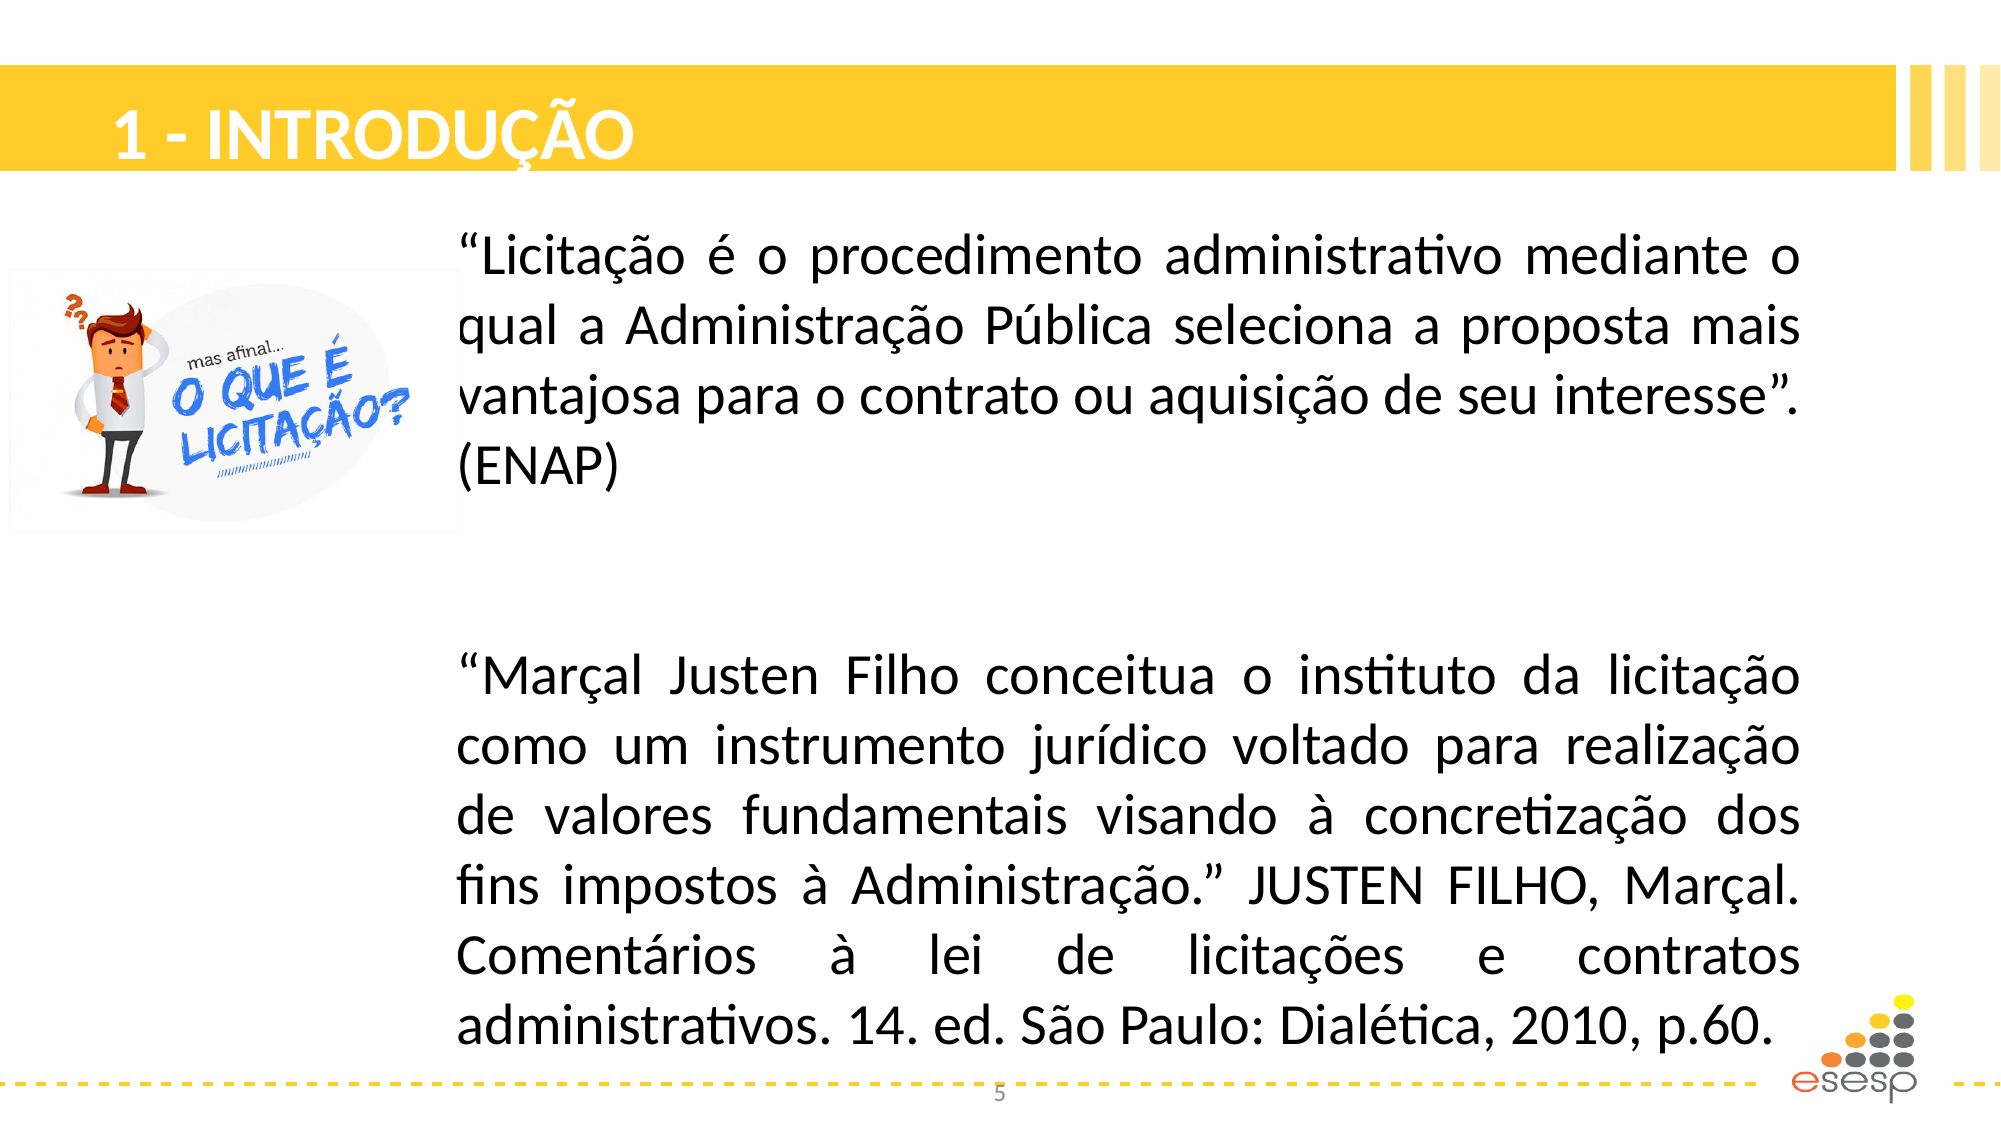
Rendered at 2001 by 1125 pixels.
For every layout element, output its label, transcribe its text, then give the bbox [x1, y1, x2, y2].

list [9, 269, 460, 533]
picture [0, 0, 2001, 1125]
text_box “Licitação é o procedimento administrativo mediante o qual a Administração Pública seleciona a proposta mais vantajosa para o contrato ou aquisição de seu interesse”. (ENAP) “Marçal Justen Filho conceitua o instituto da licitação como um instrumento jurídico voltado para realização de valores fundamentais visando à concretização dos fins impostos à Administração.” JUSTEN FILHO, Marçal. Comentários à lei de licitações e contratos administrativos. 14. ed. São Paulo: Dialética, 2010, p.60. [441, 209, 1817, 1125]
text_box 1 - INTRODUÇÃO [95, 77, 1097, 182]
slide_number 5 [249, 1058, 441, 1125]
